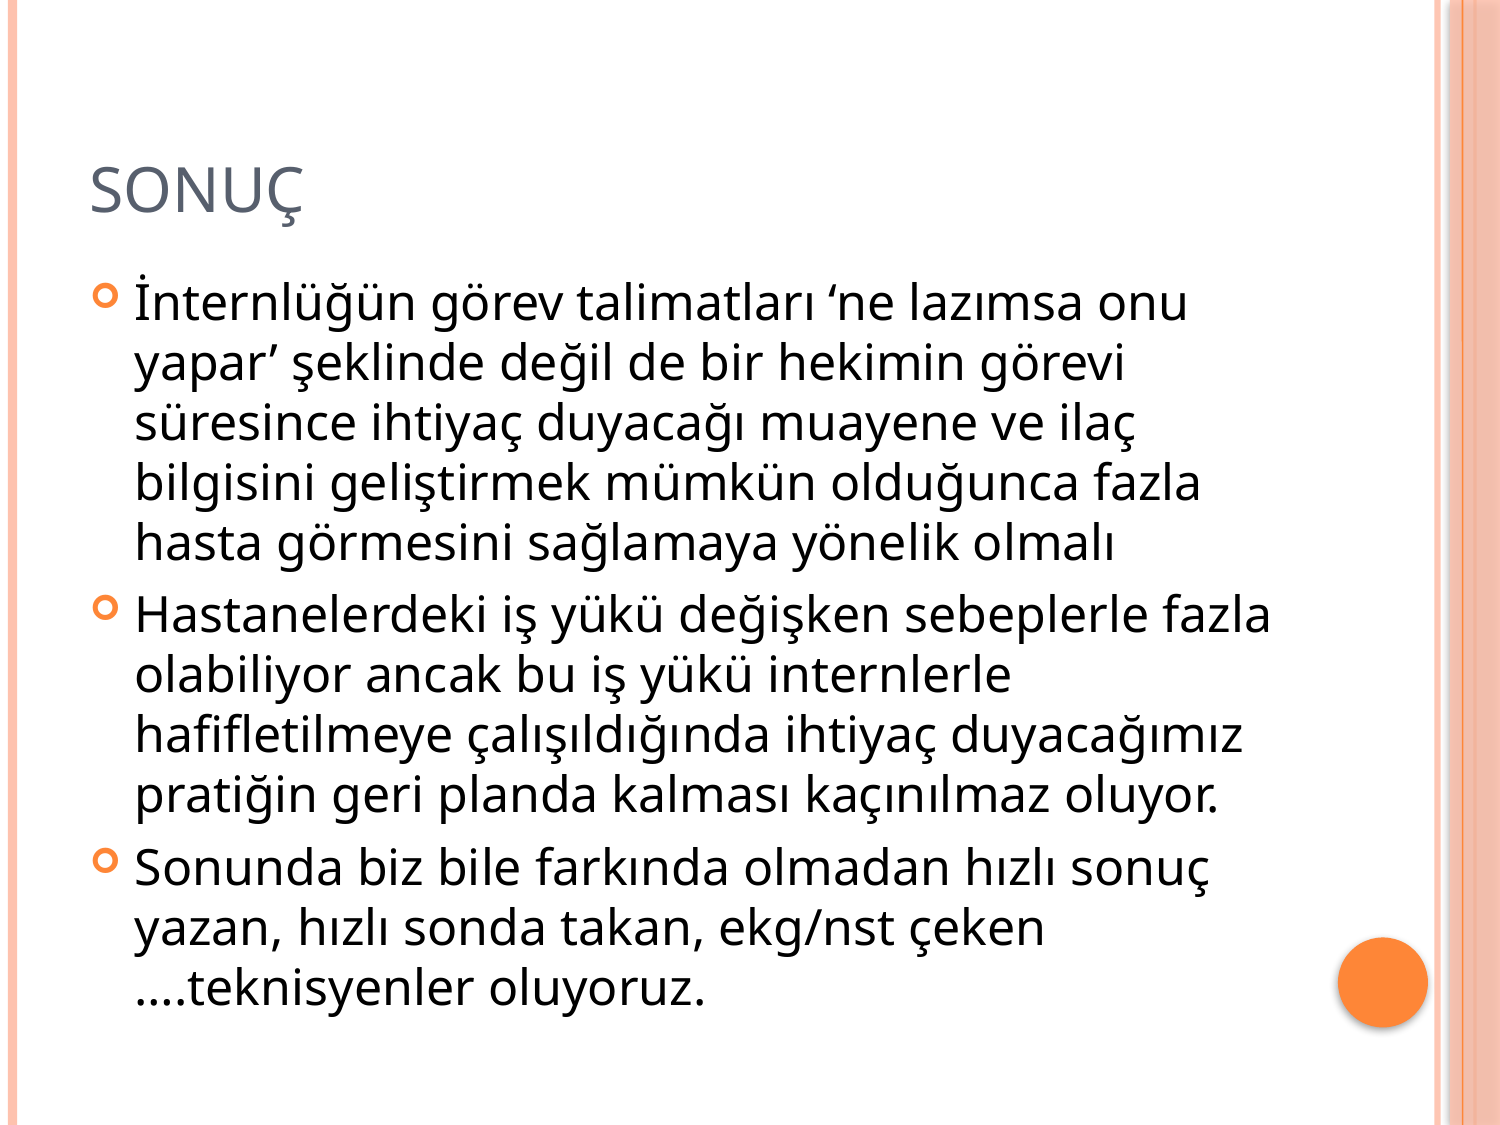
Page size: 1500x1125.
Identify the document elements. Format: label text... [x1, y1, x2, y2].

list İnternlüğün görev talimatları ‘ne lazımsa onu yapar’ şeklinde değil de bir hekimin görevi süresince ihtiyaç duyacağı muayene ve ilaç bilgisini geliştirmek mümkün olduğunca fazla hasta görmesini sağlamaya yönelik olmalı Hastanelerdeki iş yükü değişken sebeplerle fazla olabiliyor ancak bu iş yükü internlerle hafifletilmeye çalışıldığında ihtiyaç duyacağımız pratiğin geri planda kalması kaçınılmaz oluyor. Sonunda biz bile farkında olmadan hızlı sonuç yazan, hızlı sonda takan, ekg/nst çeken ….teknisyenler oluyoruz. [75, 262, 1300, 1062]
title Sonuç [75, 45, 1300, 233]
